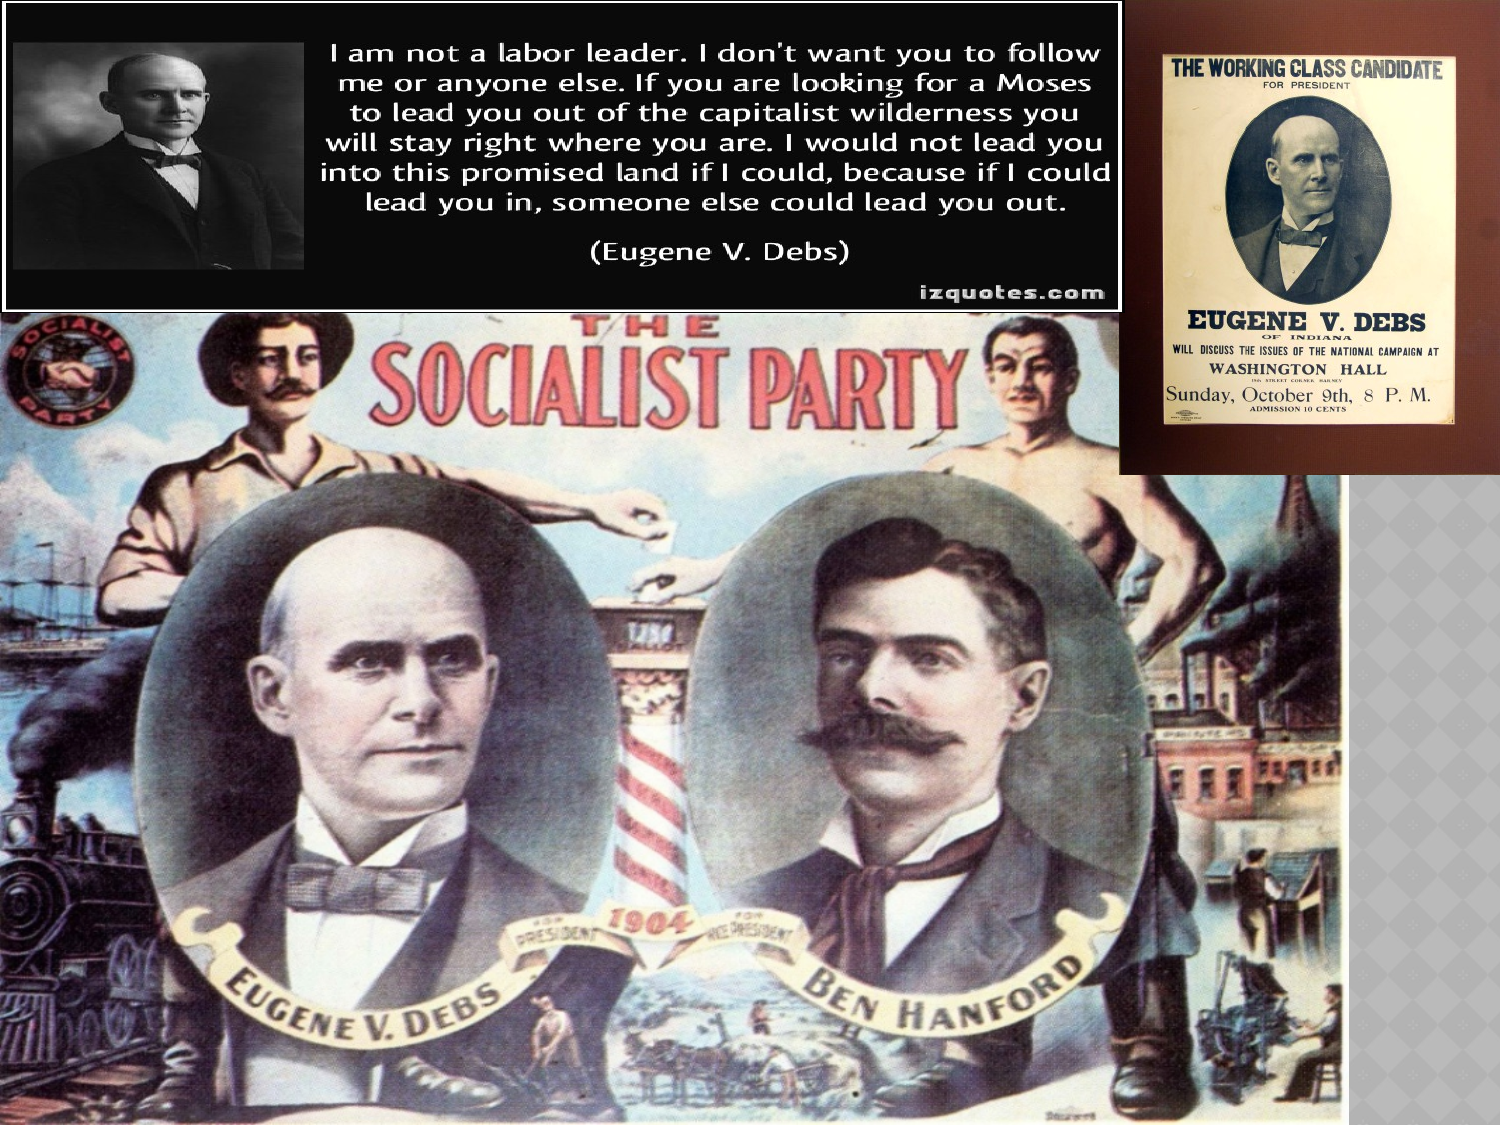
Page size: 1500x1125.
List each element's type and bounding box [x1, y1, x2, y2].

picture [0, 0, 1500, 476]
list [0, 322, 1349, 1125]
